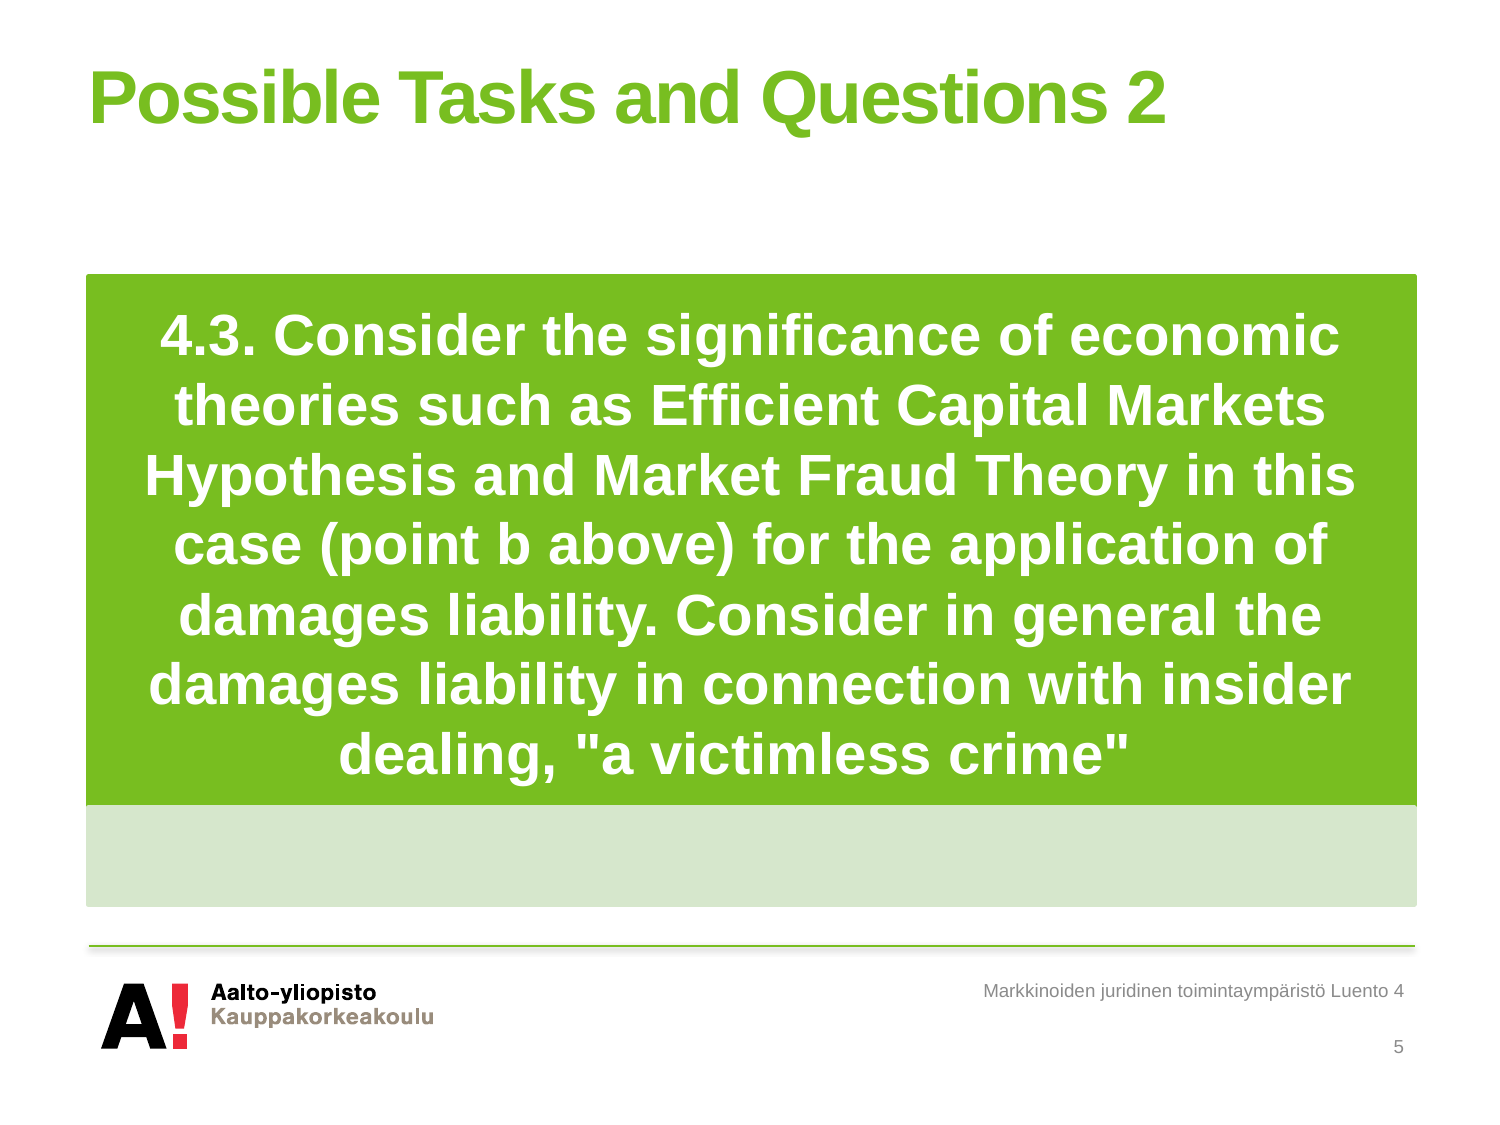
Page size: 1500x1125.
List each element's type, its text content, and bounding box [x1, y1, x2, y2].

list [88, 276, 1416, 906]
title Possible Tasks and Questions 2 [88, 62, 1415, 259]
footer Markkinoiden juridinen toimintaympäristö Luento 4 [810, 976, 1405, 1003]
slide_number 5 [810, 1033, 1405, 1060]
